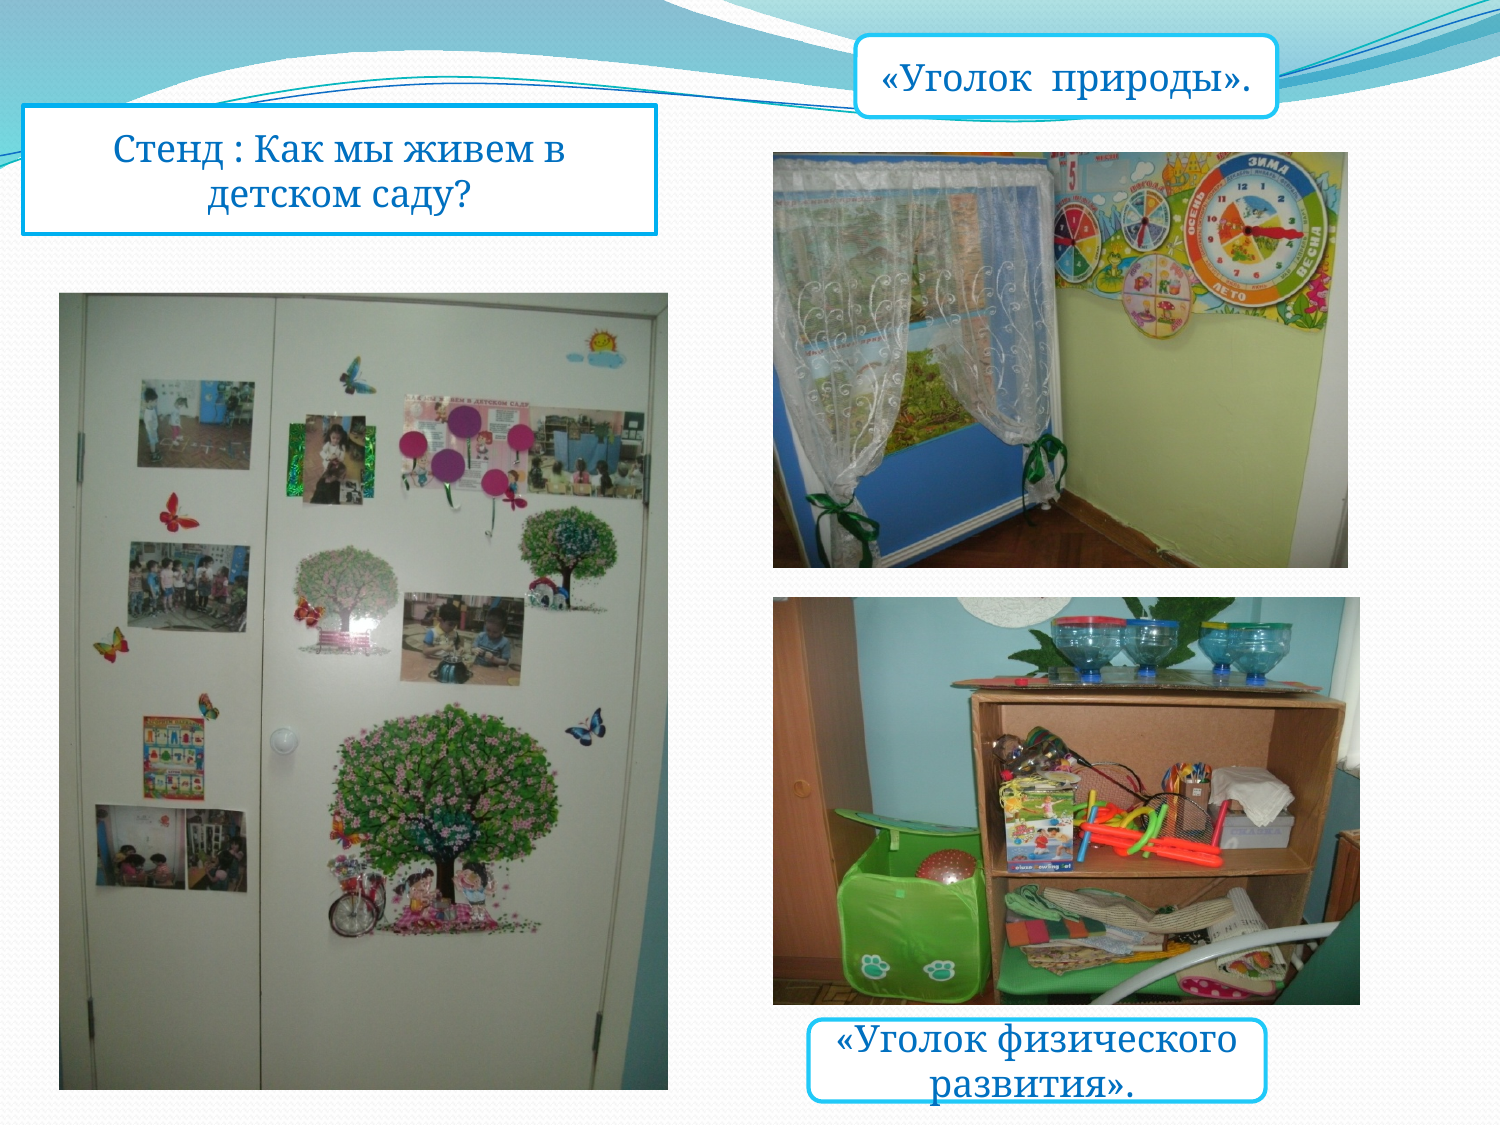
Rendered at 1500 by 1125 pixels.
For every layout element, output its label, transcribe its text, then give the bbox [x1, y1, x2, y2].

picture [0, 294, 762, 997]
text_box «Уголок физического развития». [806, 1018, 1268, 1104]
picture [773, 152, 1348, 568]
text_box «Уголок природы». [853, 32, 1280, 120]
text_box Стенд : Как мы живем в детском саду? [21, 103, 658, 236]
picture [773, 597, 1360, 1006]
picture [59, 1007, 668, 1089]
